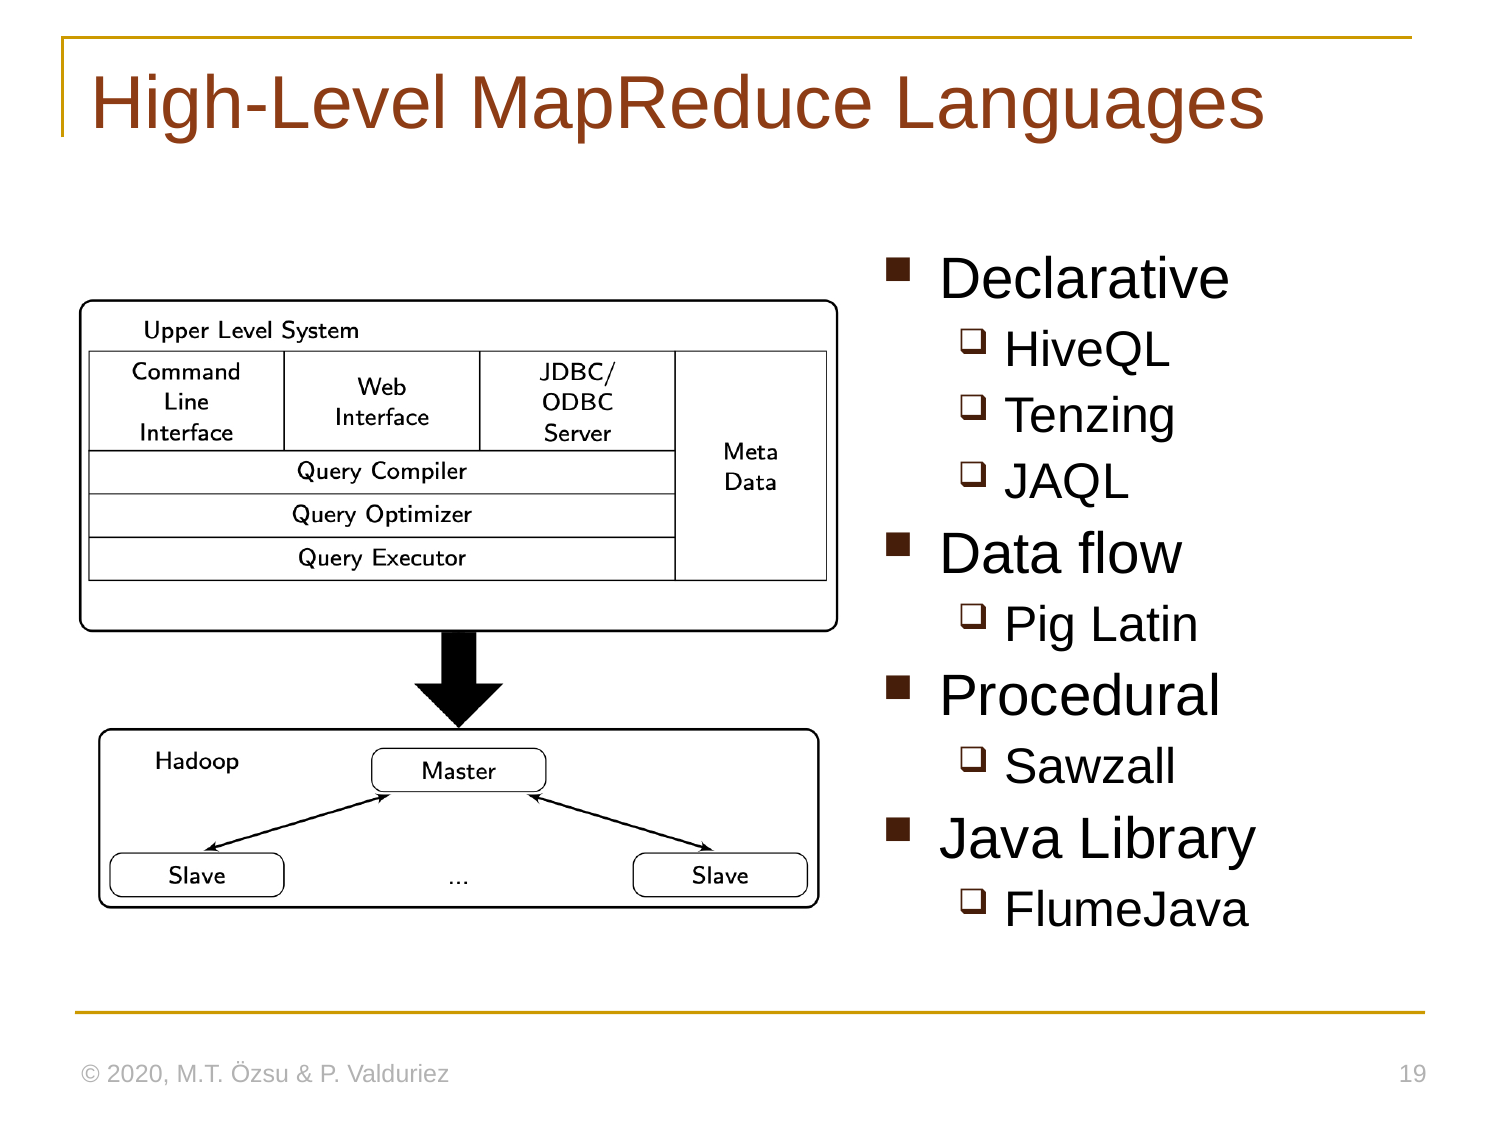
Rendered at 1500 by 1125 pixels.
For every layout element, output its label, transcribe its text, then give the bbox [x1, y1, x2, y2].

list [69, 290, 857, 917]
slide_number 19 [1104, 1042, 1442, 1103]
title High-Level MapReduce Languages [74, 45, 1426, 233]
footer © 2020, M.T. Özsu & P. Valduriez [66, 1042, 573, 1103]
list Declarative HiveQL Tenzing JAQL Data flow Pig Latin Procedural Sawzall Java Library FlumeJava [867, 232, 1423, 976]
